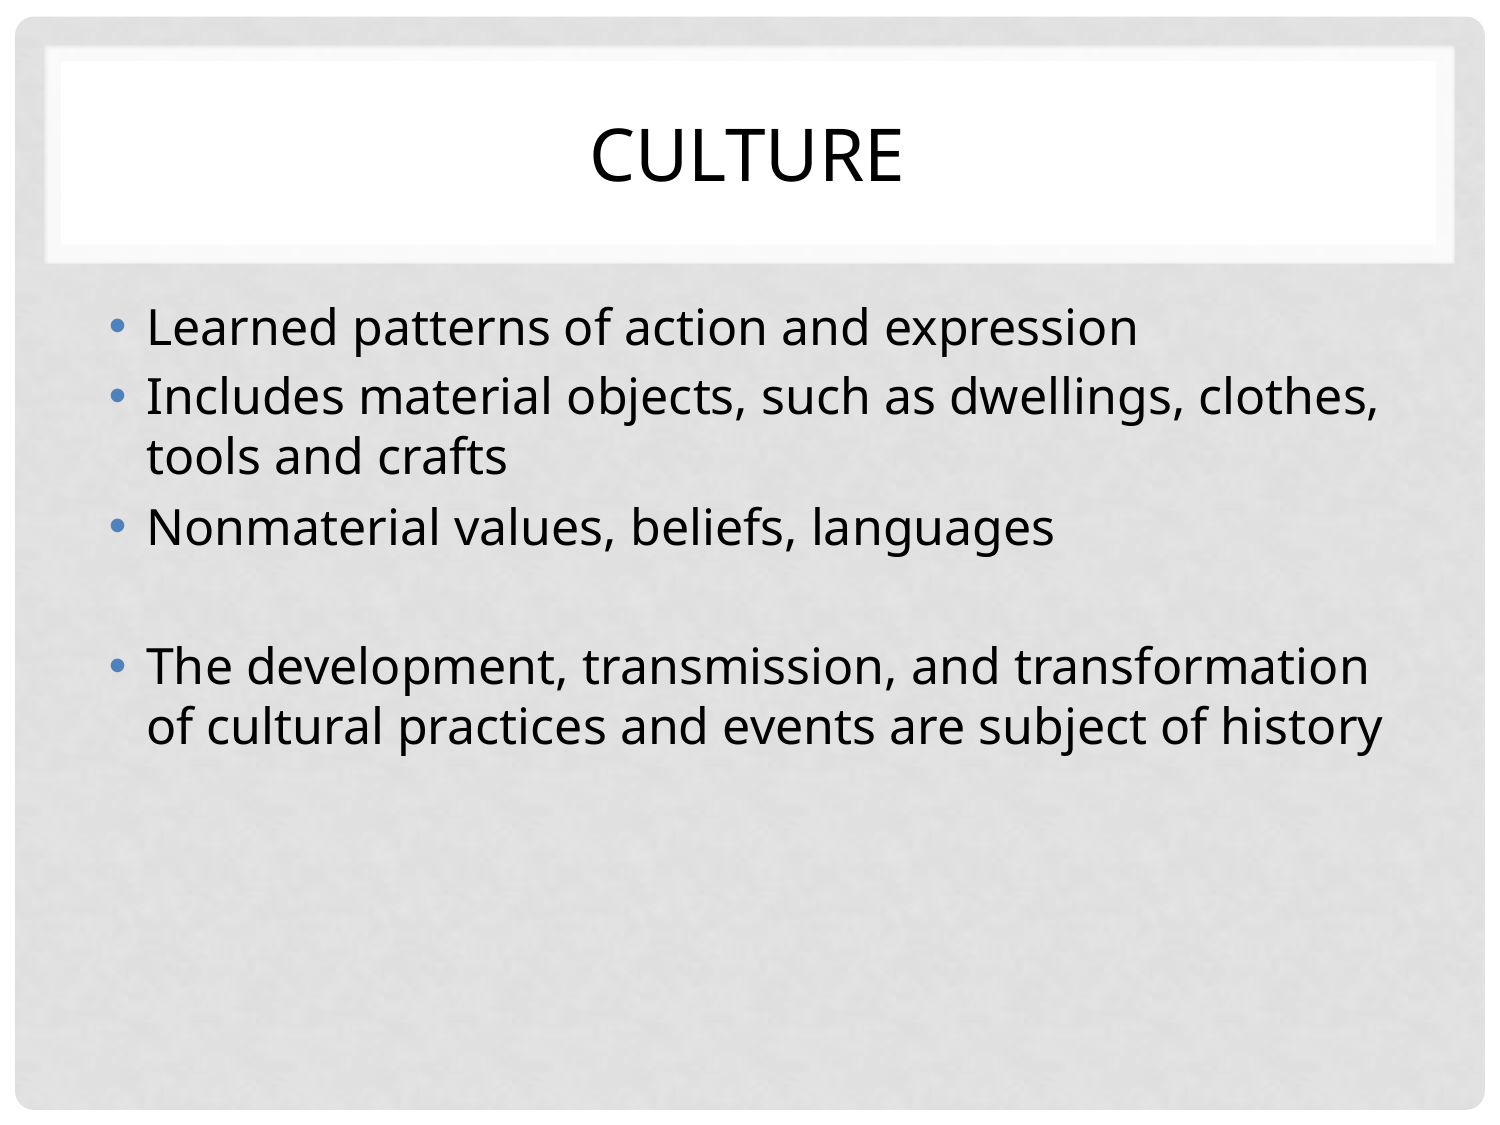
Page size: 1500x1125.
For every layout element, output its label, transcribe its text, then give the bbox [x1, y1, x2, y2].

list Learned patterns of action and expression Includes material objects, such as dwellings, clothes, tools and crafts Nonmaterial values, beliefs, languages The development, transmission, and transformation of cultural practices and events are subject of history [75, 287, 1425, 1005]
title culture [69, 66, 1425, 238]
